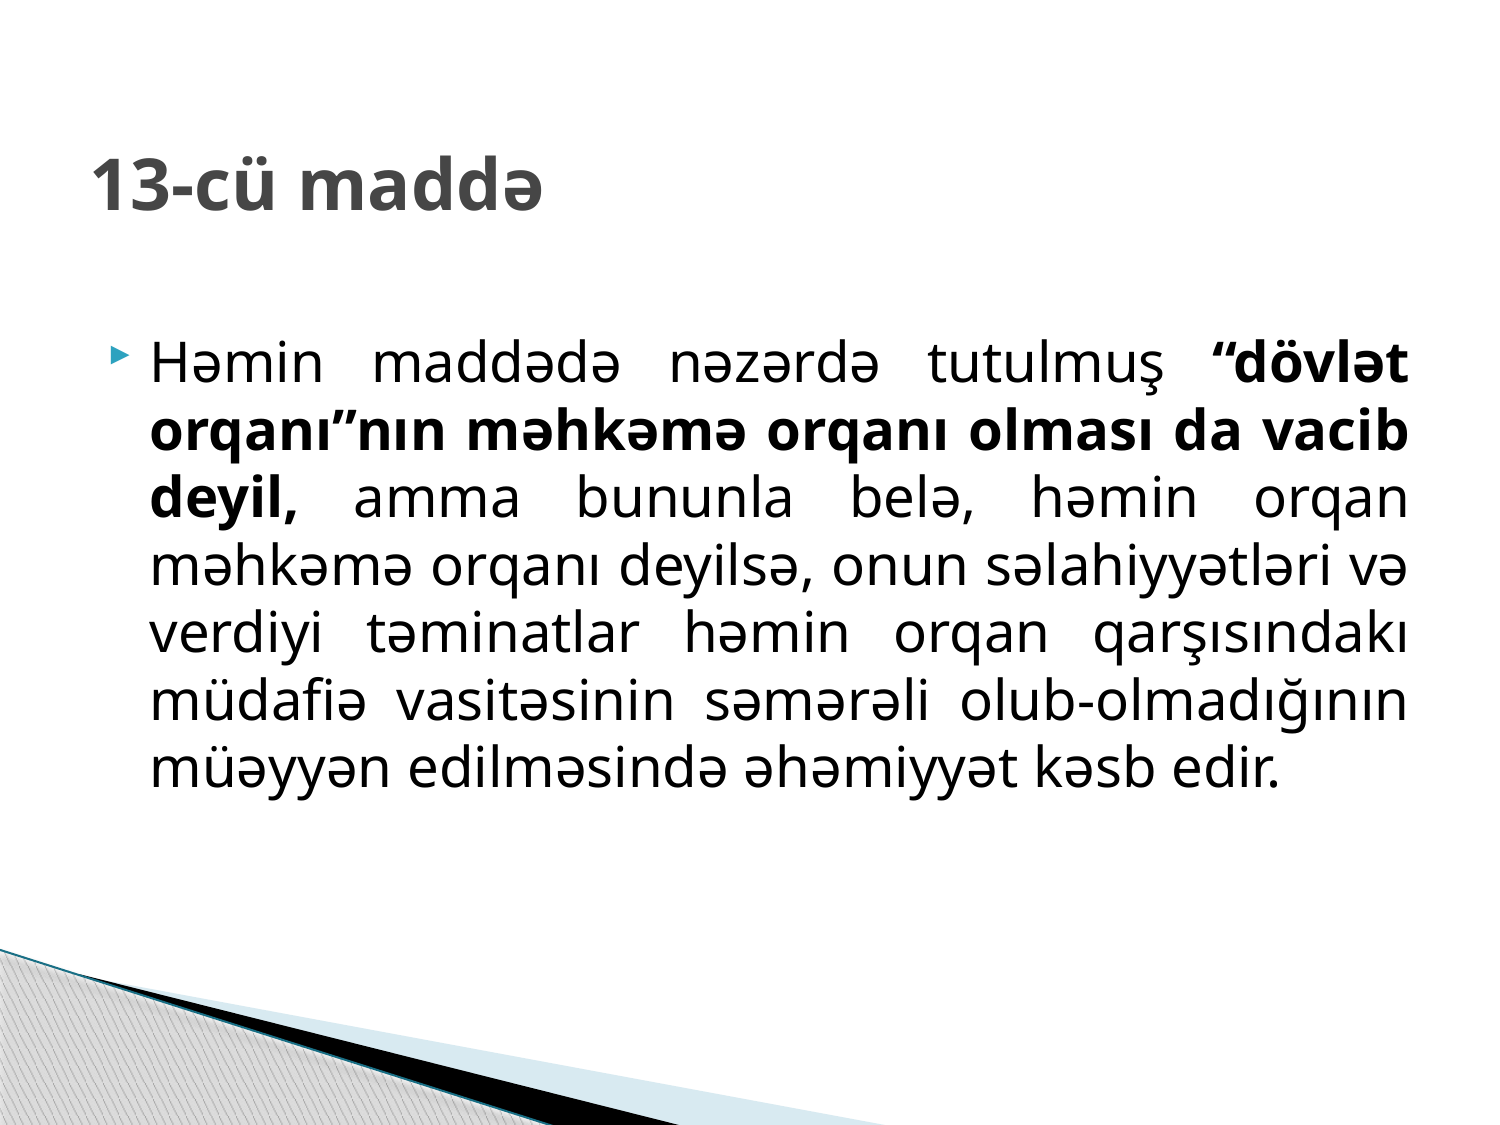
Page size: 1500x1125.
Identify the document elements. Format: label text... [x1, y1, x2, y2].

list Həmin maddədə nəzərdə tutulmuş “dövlət orqanı”nın məhkəmə orqanı olması da vacib deyil, amma bununla belə, həmin orqan məhkəmə orqanı deyilsə, onun səlahiyyətləri və verdiyi təminatlar həmin orqan qarşısındakı müdafiə vasitəsinin səmərəli olub-olmadığının müəyyən edilməsində əhəmiyyət kəsb edir. [75, 243, 1425, 986]
title 13-cü maddə [75, 45, 1425, 233]
